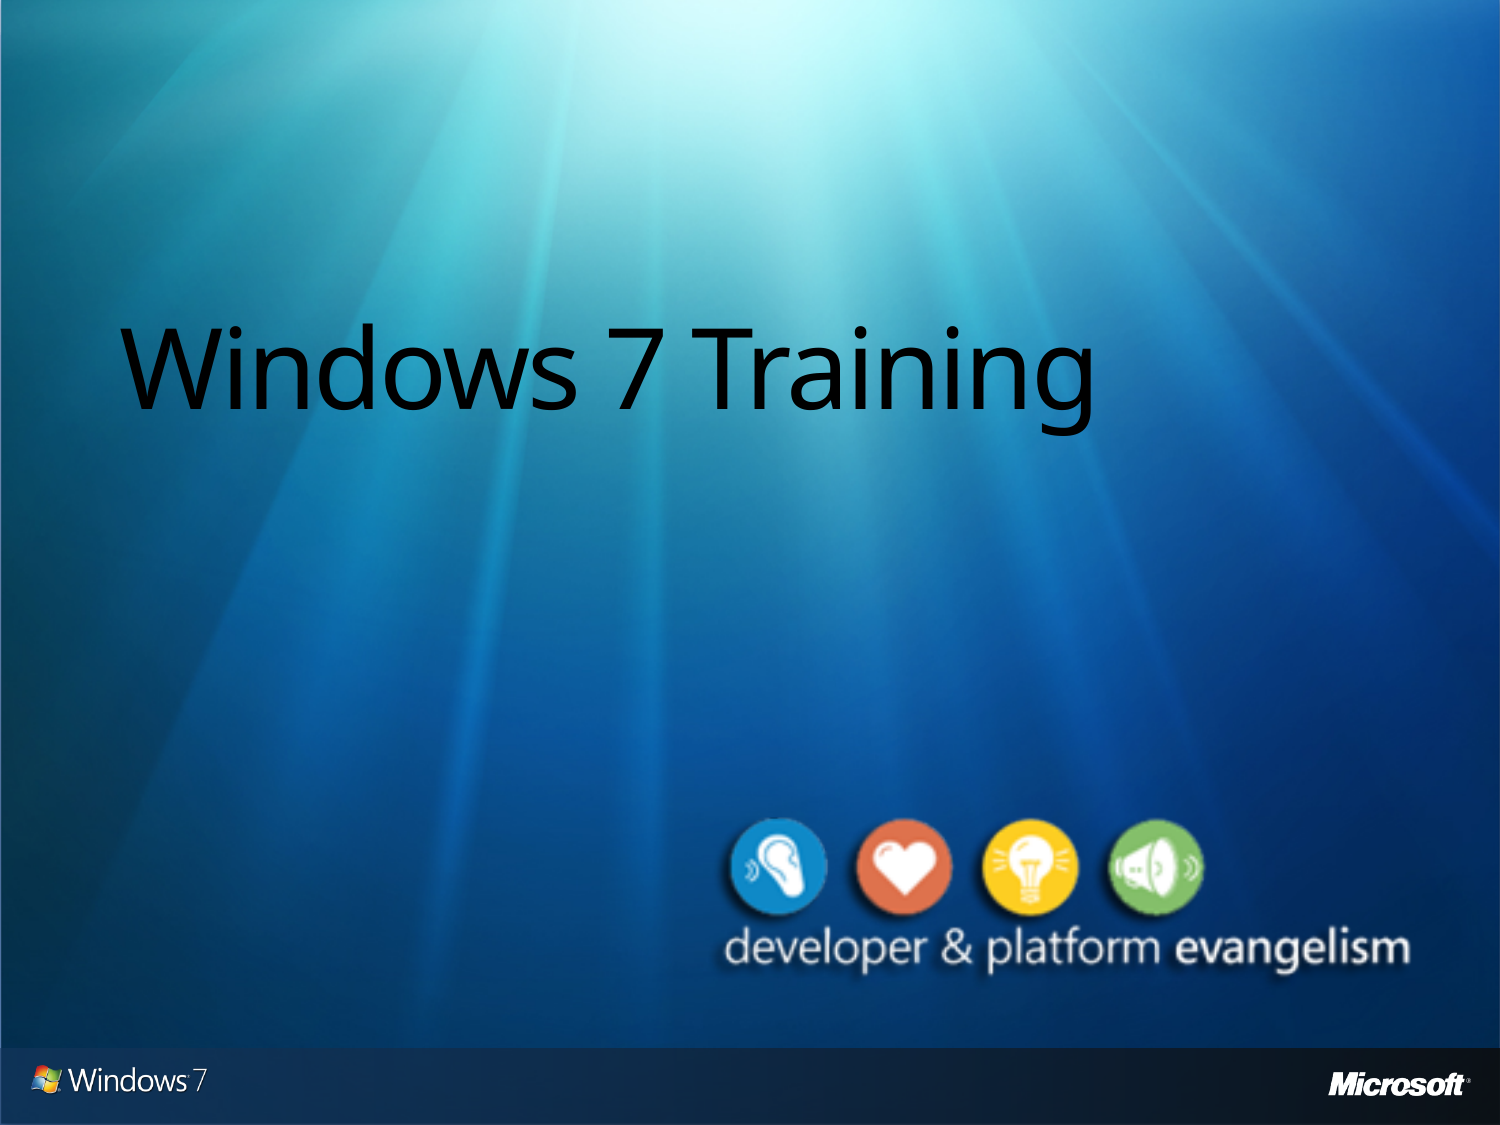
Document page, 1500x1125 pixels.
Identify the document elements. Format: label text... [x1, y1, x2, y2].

picture [0, 0, 1500, 1048]
picture [1328, 1072, 1471, 1096]
picture [12, 1062, 225, 1096]
title Windows 7 Training [119, 312, 1380, 563]
